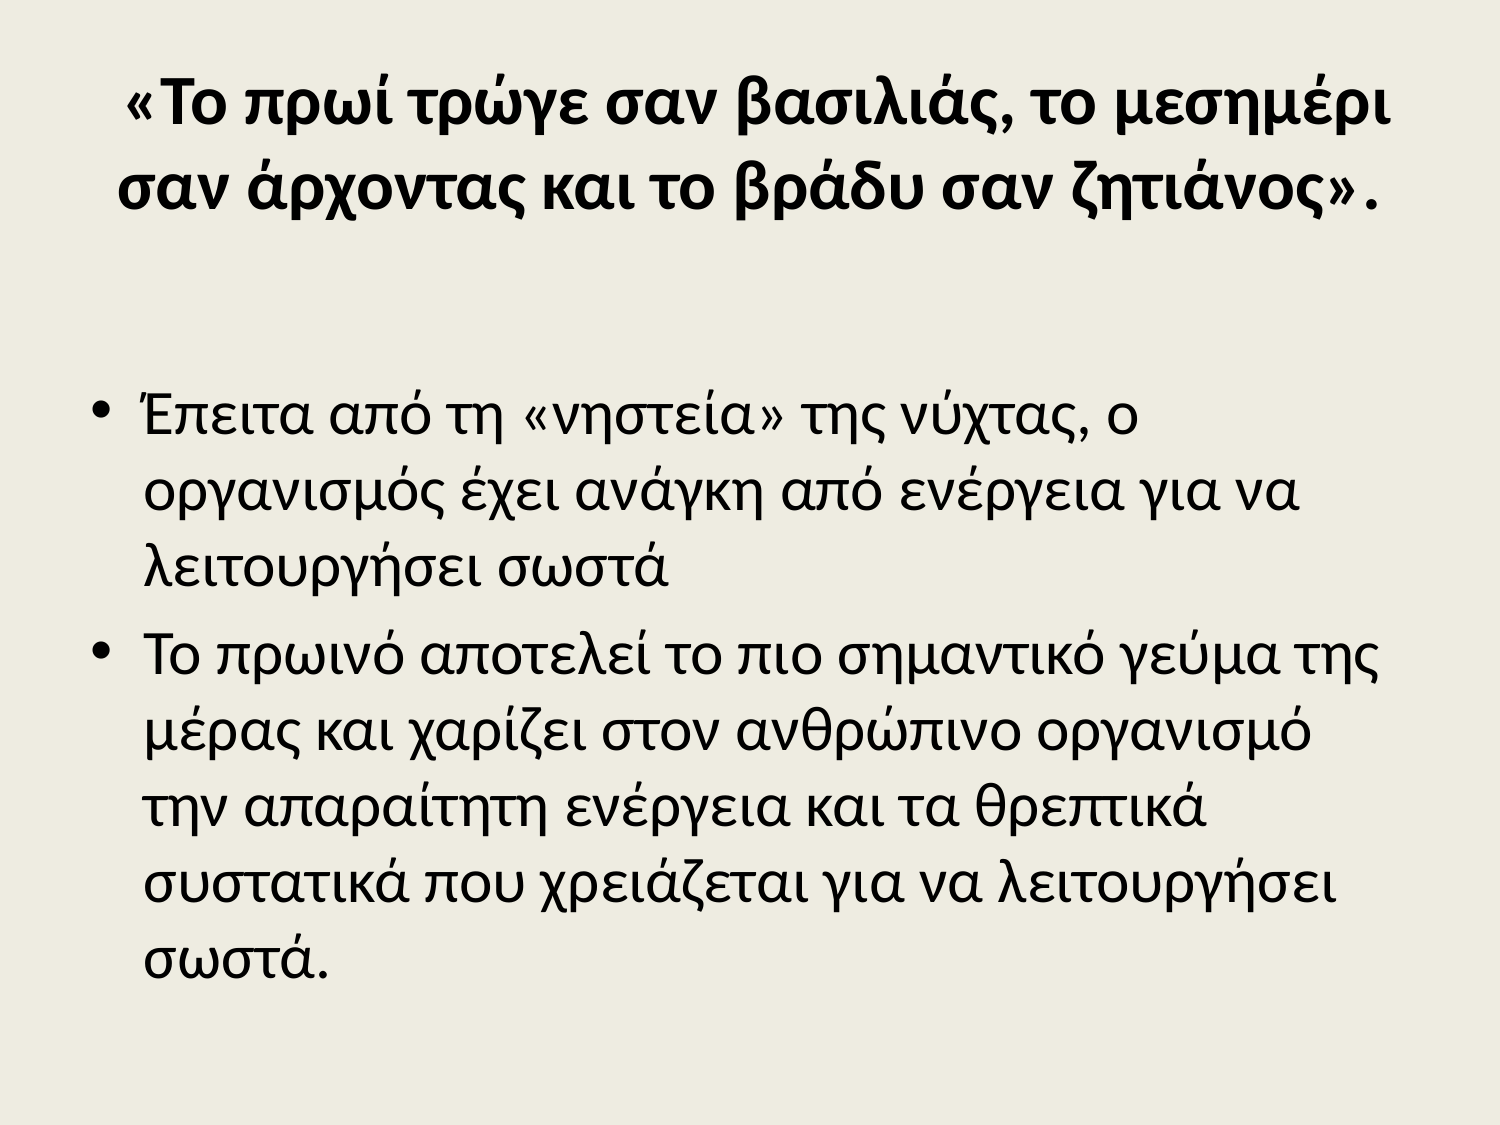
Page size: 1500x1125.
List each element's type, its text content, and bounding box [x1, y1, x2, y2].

list Έπειτα από τη «νηστεία» της νύχτας, ο οργανισμός έχει ανάγκη από ενέργεια για να λειτουργήσει σωστά Το πρωινό αποτελεί το πιο σημαντικό γεύμα της μέρας και χαρίζει στον ανθρώπινο οργανισμό την απαραίτητη ενέργεια και τα θρεπτικά συστατικά που χρειάζεται για να λειτουργήσει σωστά. [75, 363, 1425, 1005]
title «Το πρωί τρώγε σαν βασιλιάς, το μεσημέρι σαν άρχοντας και το βράδυ σαν ζητιάνος». [75, 45, 1425, 233]
